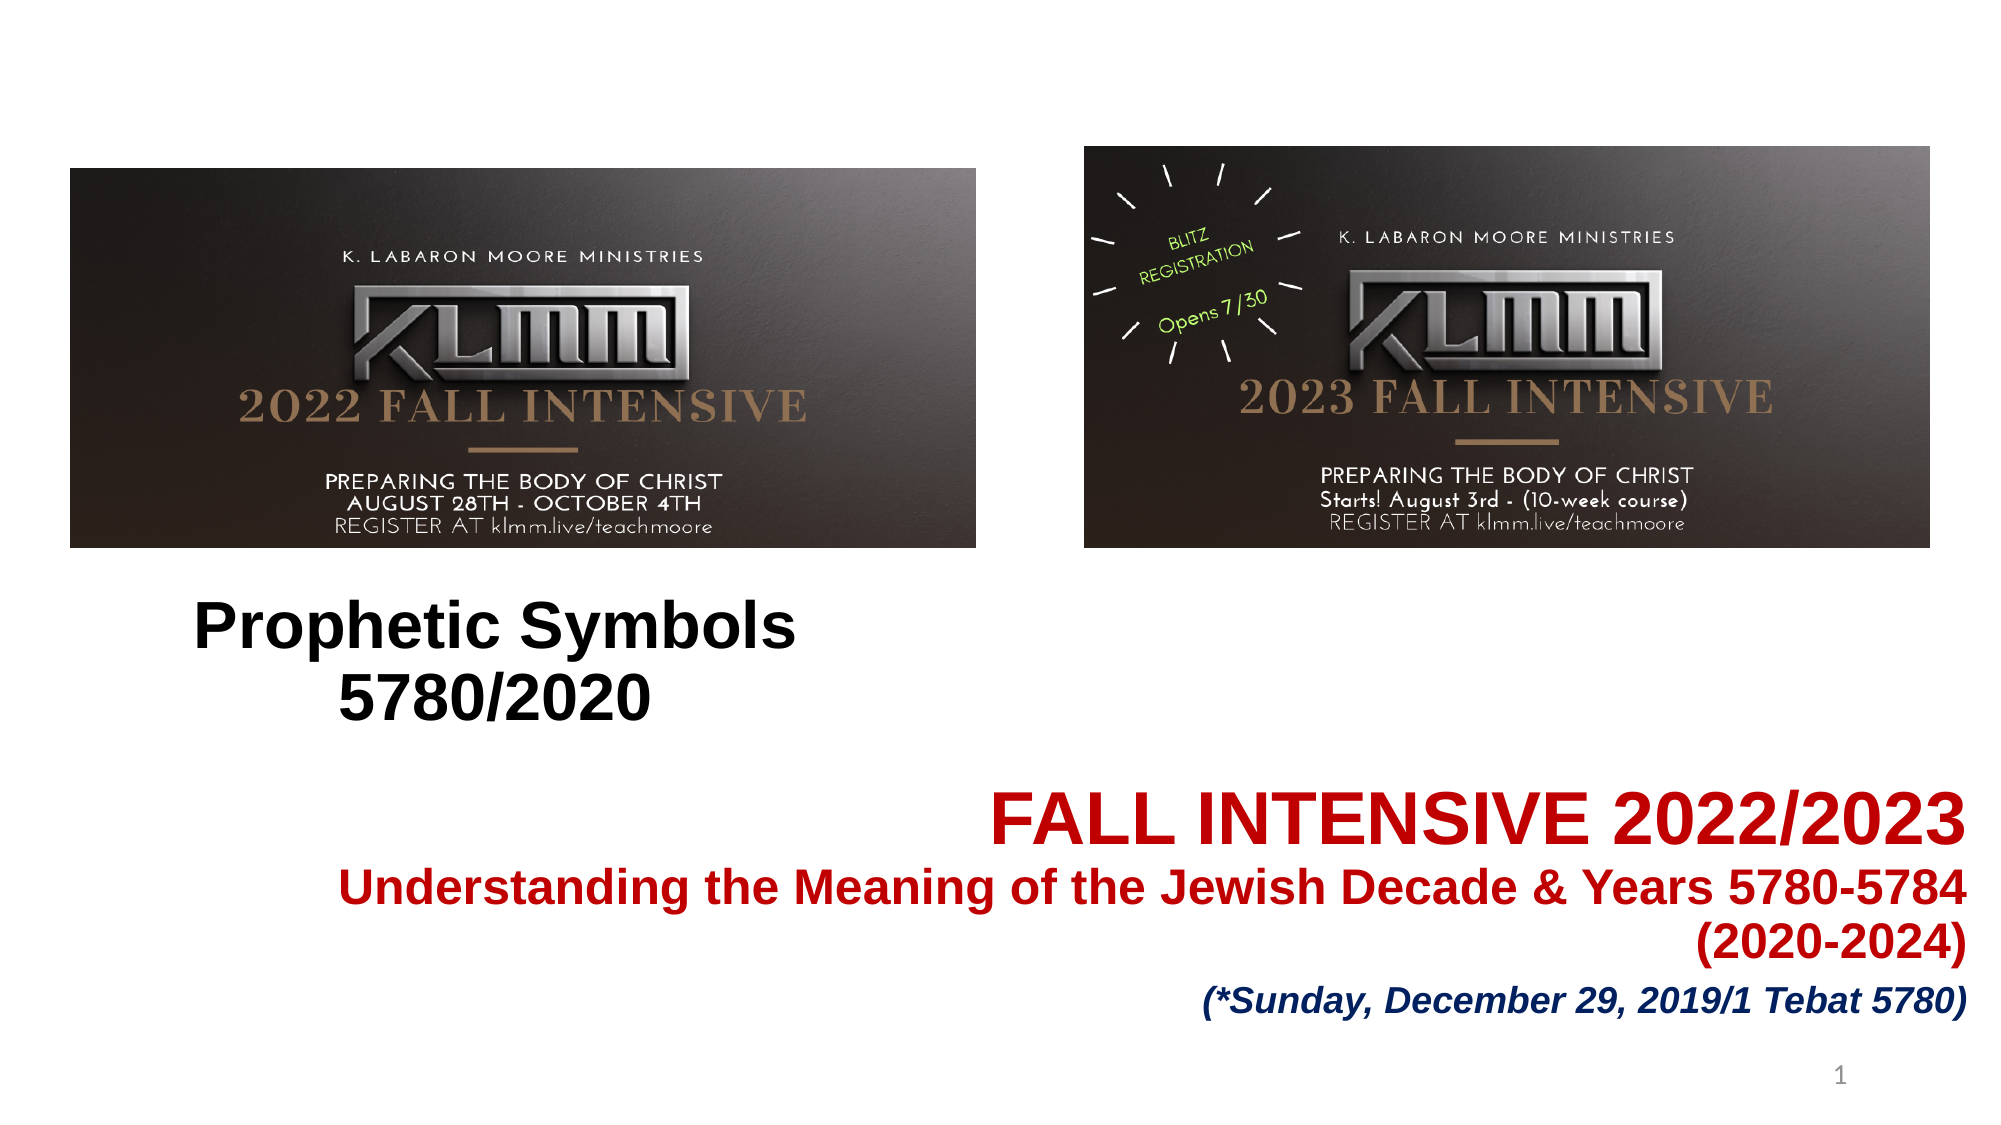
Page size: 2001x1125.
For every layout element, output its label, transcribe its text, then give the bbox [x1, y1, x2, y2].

picture [70, 168, 976, 548]
picture [1084, 146, 1930, 548]
text_box FALL INTENSIVE 2022/2023 Understanding the Meaning of the Jewish Decade & Years 5780-5784 (2020-2024) (*Sunday, December 29, 2019/1 Tebat 5780) [288, 772, 1983, 1103]
title Prophetic Symbols 5780/2020 [109, 548, 883, 743]
